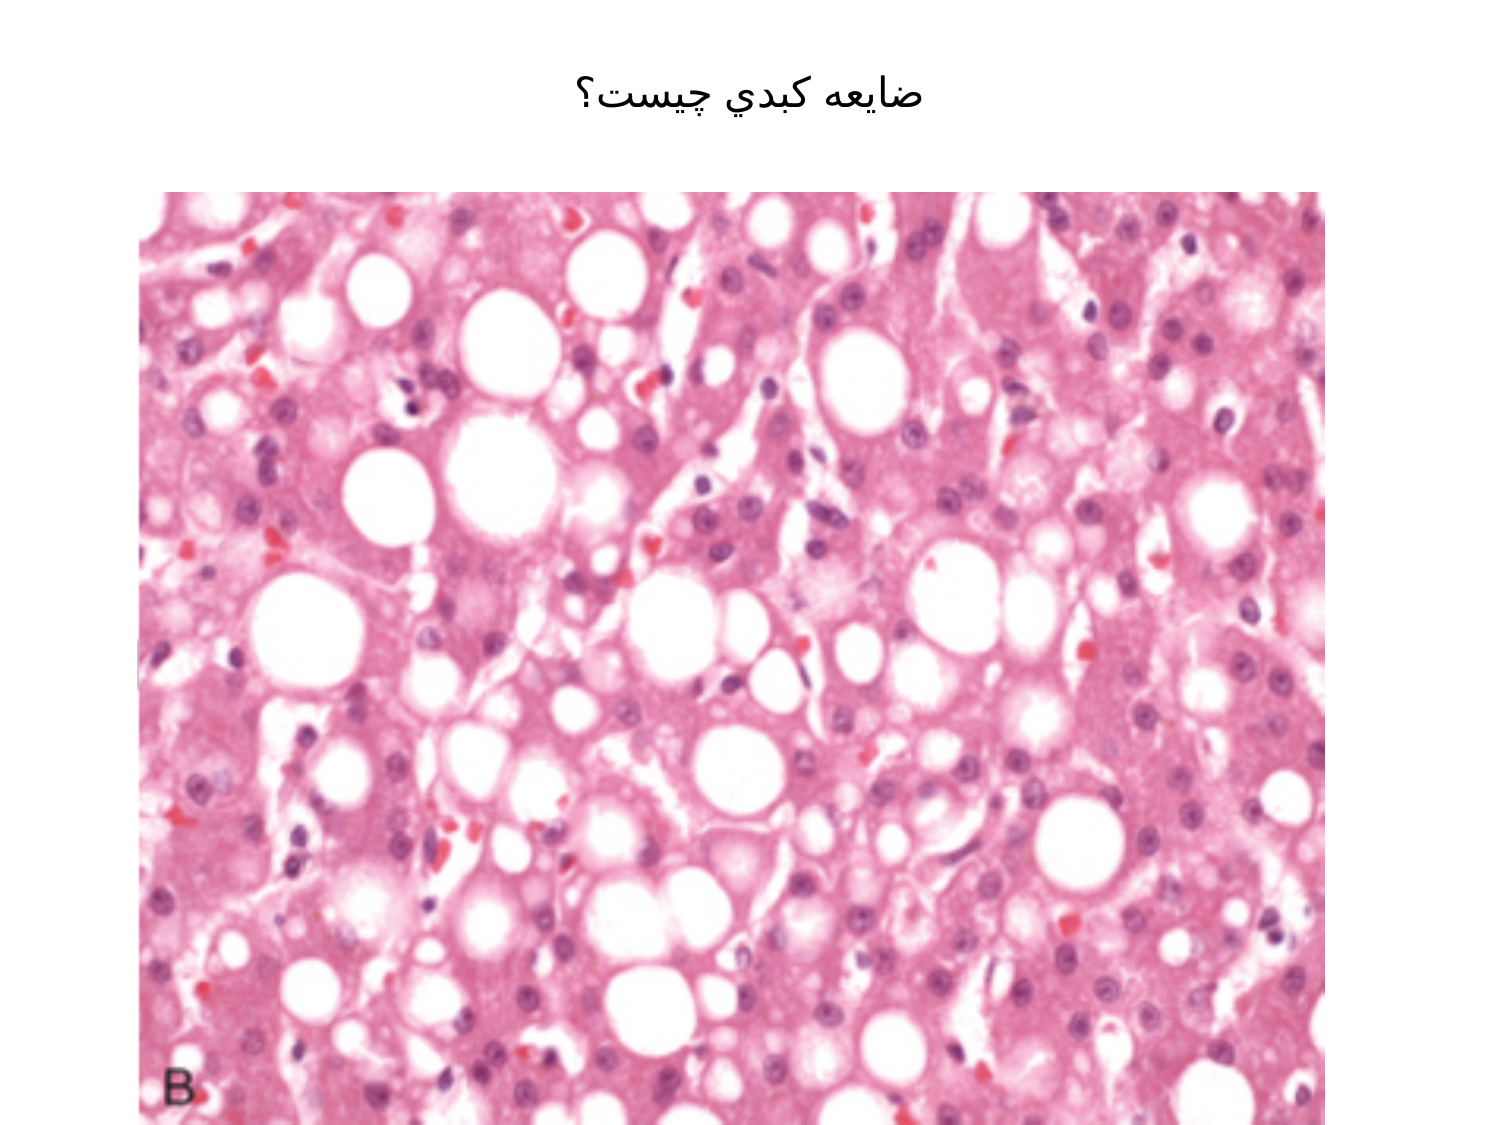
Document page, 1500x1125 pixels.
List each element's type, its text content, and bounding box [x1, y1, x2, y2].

title ضايعه كبدي چيست؟ [74, 44, 1426, 138]
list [137, 192, 1326, 1125]
